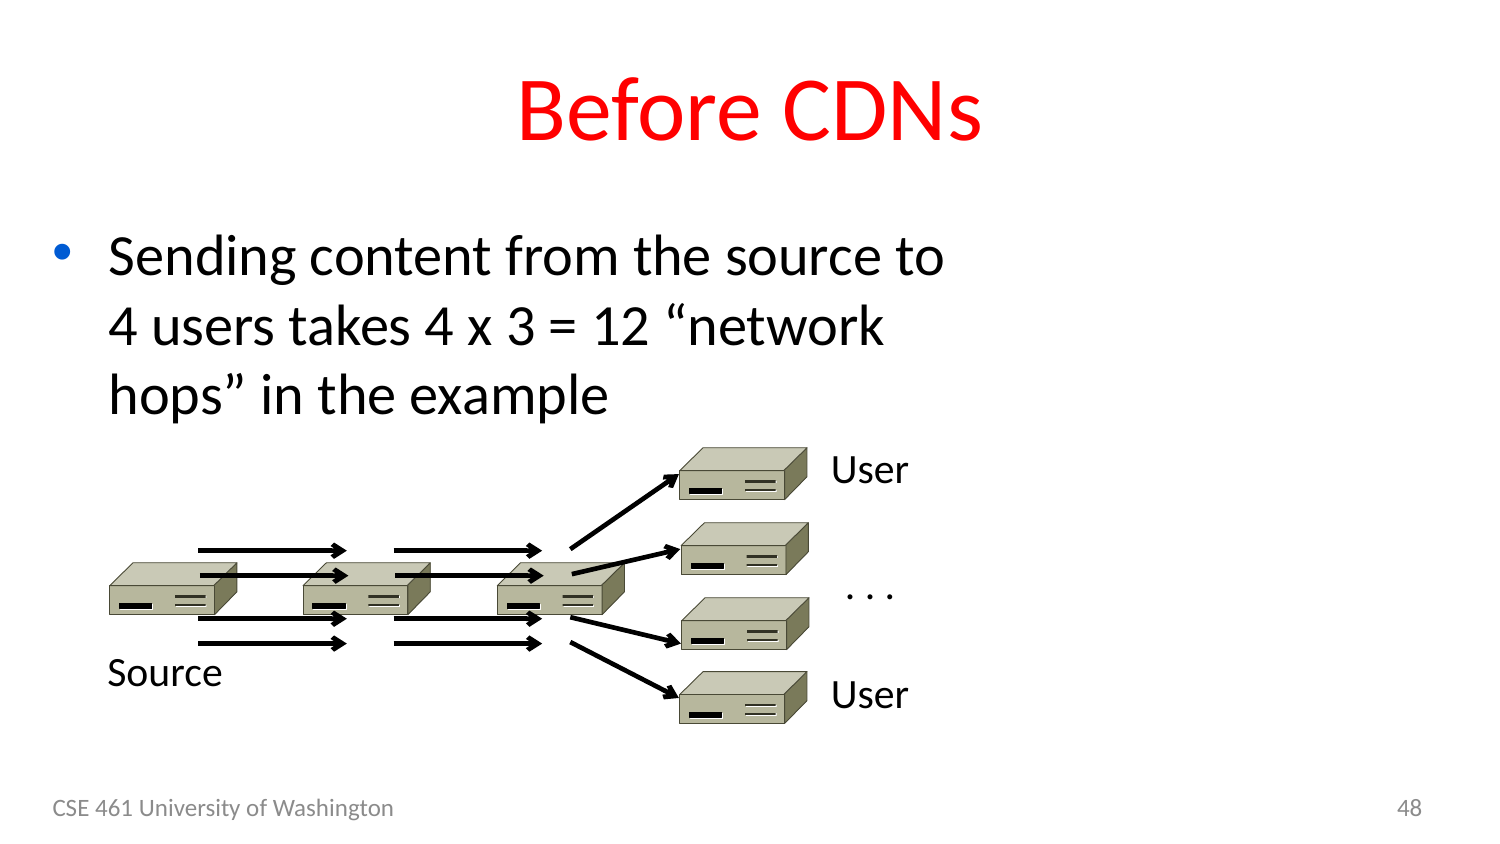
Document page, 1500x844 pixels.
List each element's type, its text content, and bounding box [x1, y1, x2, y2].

slide_number 48 [1087, 784, 1438, 830]
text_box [91, 434, 926, 726]
footer CSE 461 University of Washington [37, 784, 513, 830]
list Sending content from the source to 4 users takes 4 x 3 = 12 “network hops” in the example [37, 209, 975, 760]
title Before CDNs [37, 33, 1463, 175]
